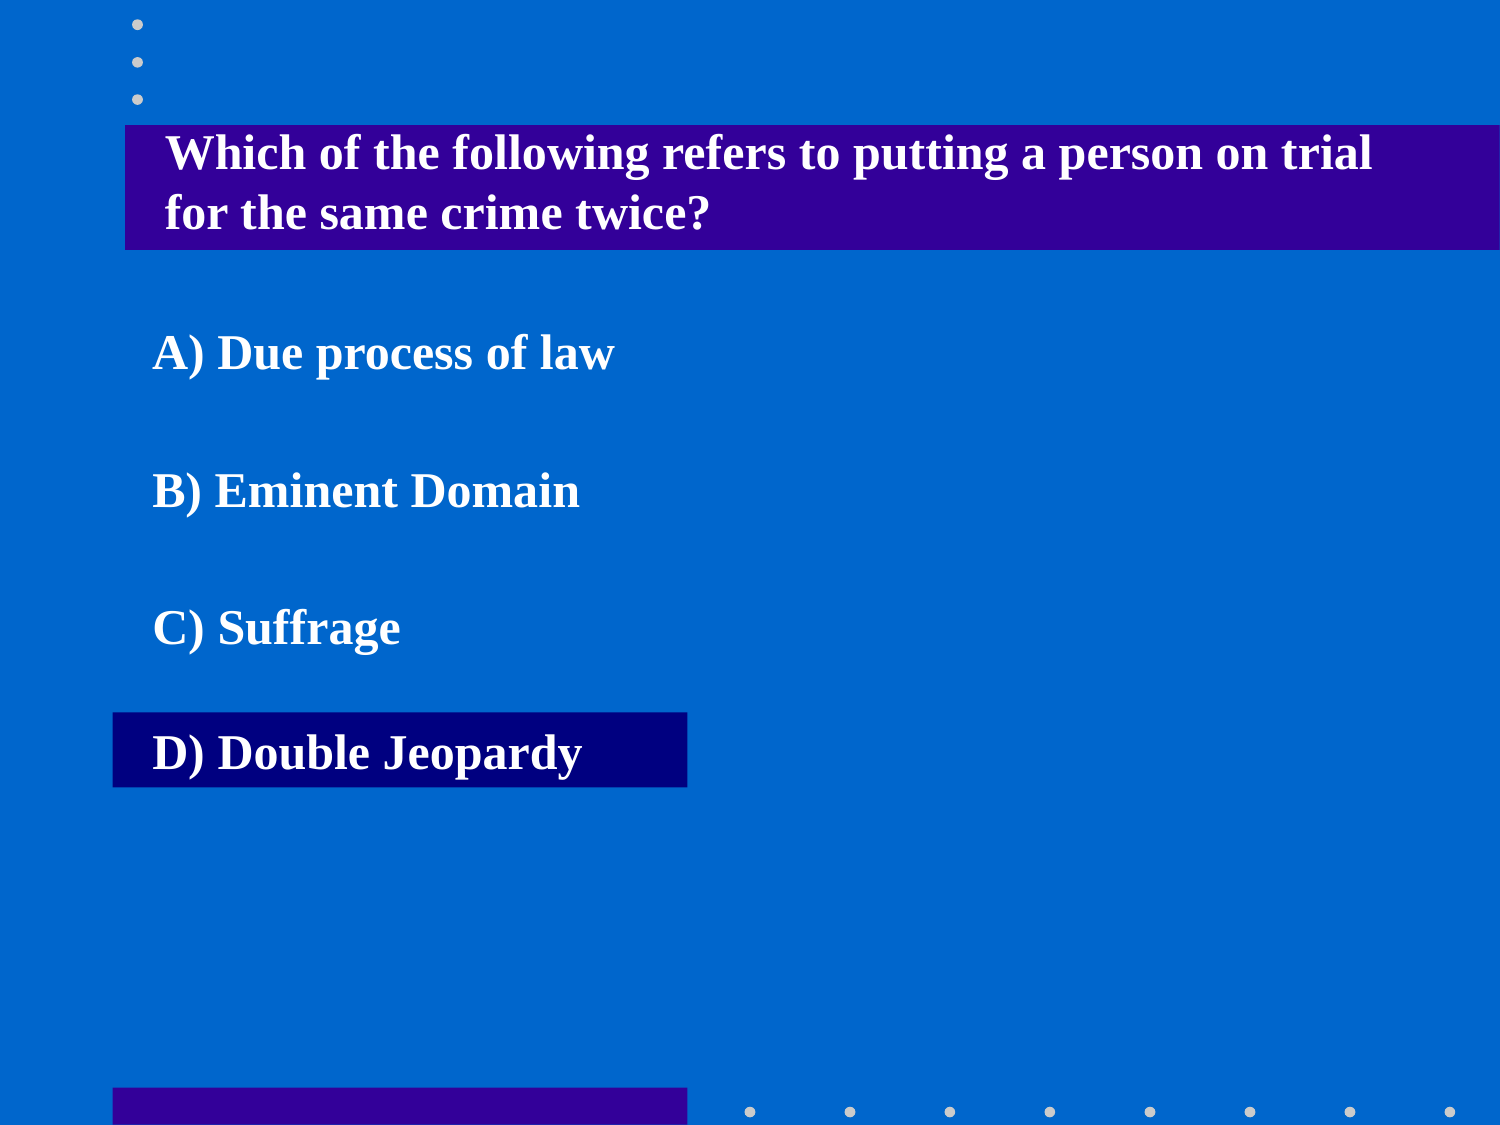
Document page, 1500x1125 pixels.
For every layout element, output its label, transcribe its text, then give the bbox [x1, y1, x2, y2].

text_box B) Eminent Domain [137, 449, 700, 525]
text_box C) Suffrage [137, 587, 688, 663]
text_box D) Double Jeopardy [137, 712, 625, 788]
text_box A) Due process of law [137, 312, 675, 388]
text_box [112, 712, 137, 788]
text_box [625, 712, 688, 788]
text_box Which of the following refers to putting a person on trial for the same crime twice? [149, 112, 1438, 248]
